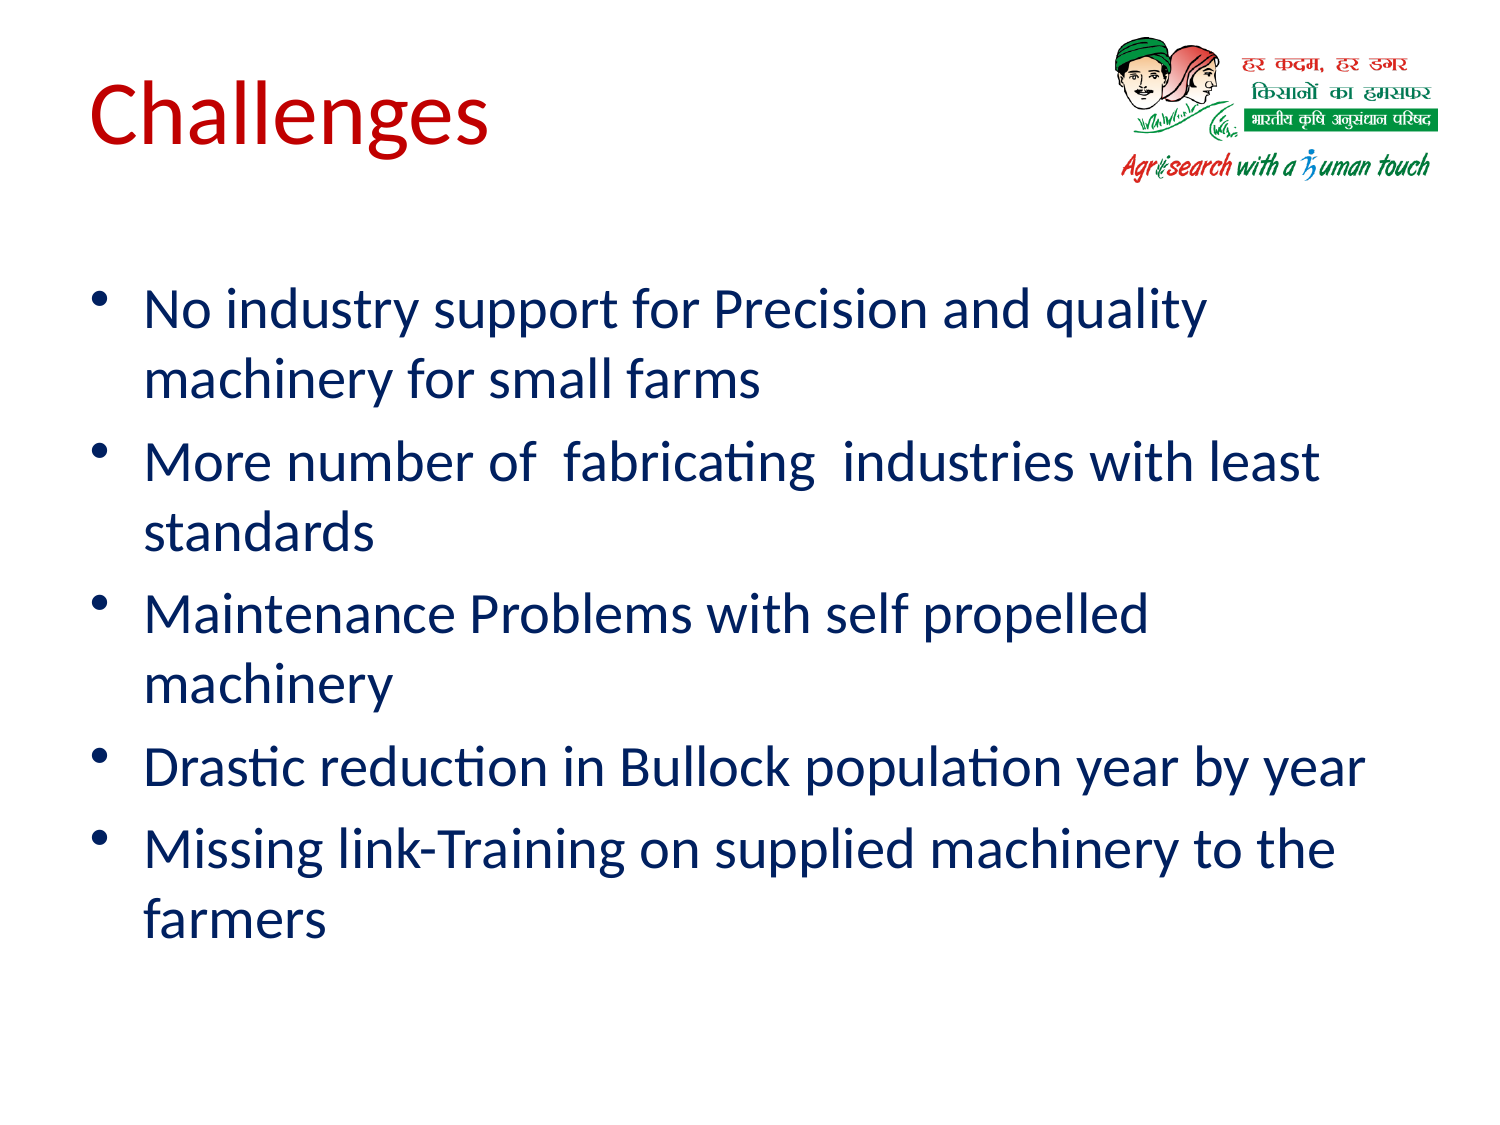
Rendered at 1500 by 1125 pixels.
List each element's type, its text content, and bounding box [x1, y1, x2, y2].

text_box Challenges [74, 45, 738, 233]
text_box No industry support for Precision and quality machinery for small farms More number of fabricating industries with least standards Maintenance Problems with self propelled machinery Drastic reduction in Bullock population year by year Missing link-Training on supplied machinery to the farmers [74, 262, 1425, 1005]
picture [1112, 37, 1438, 183]
